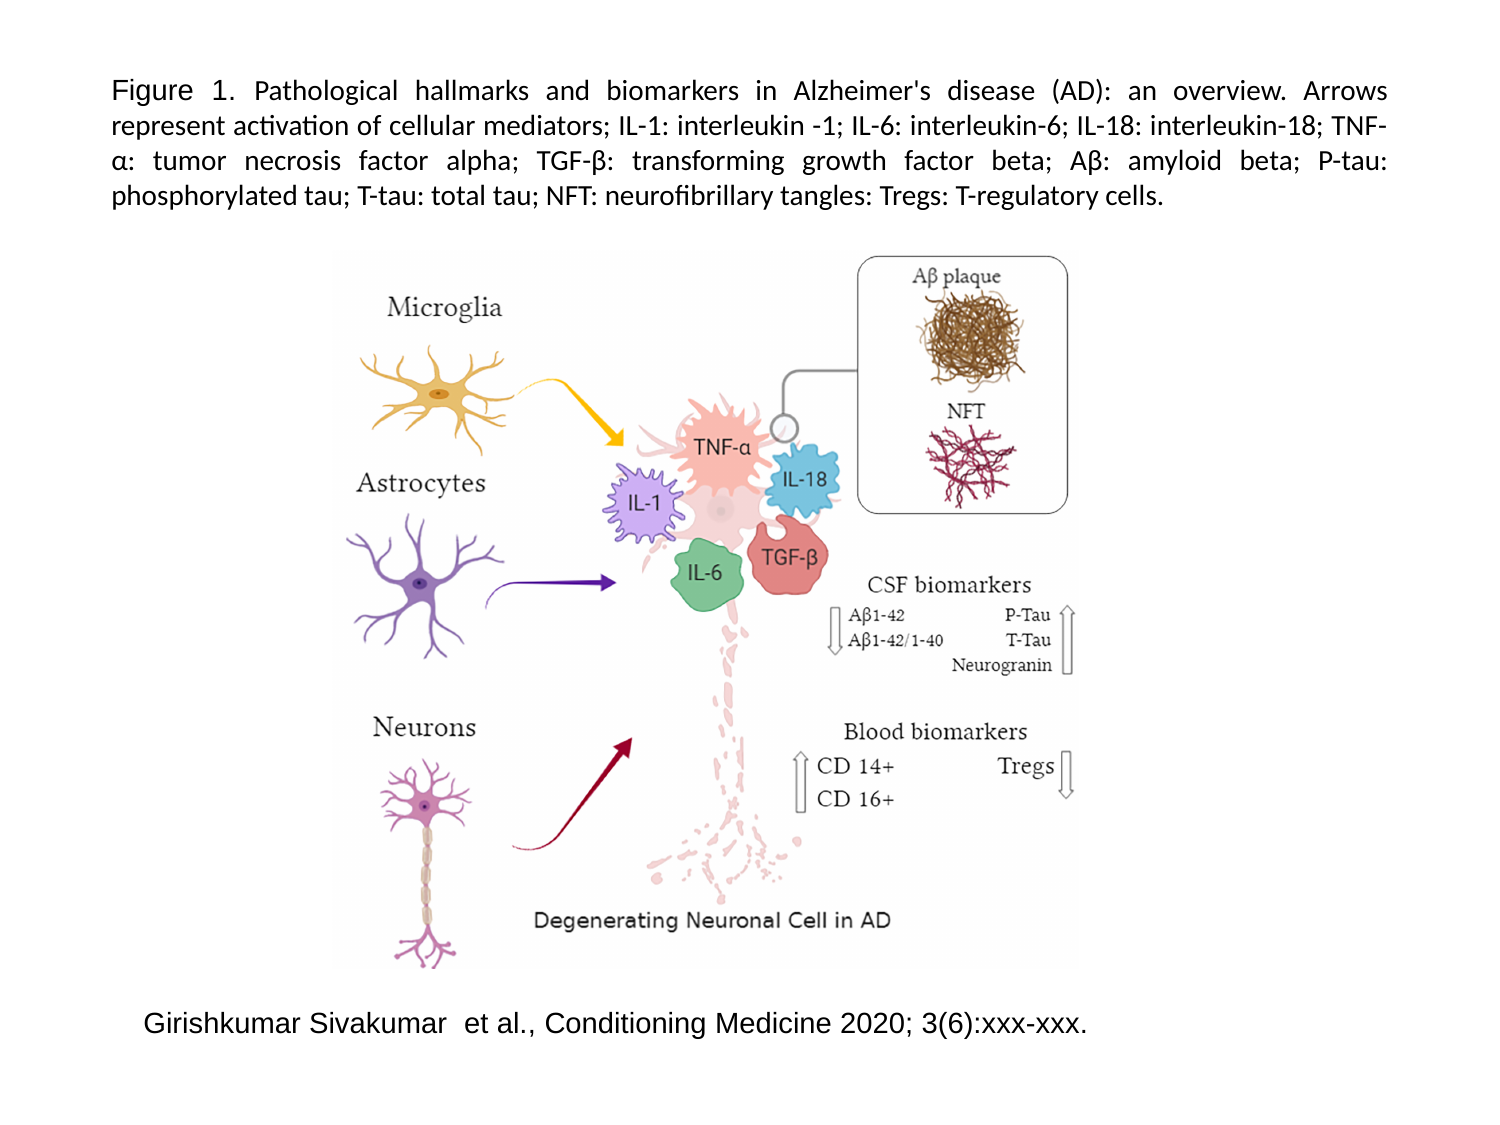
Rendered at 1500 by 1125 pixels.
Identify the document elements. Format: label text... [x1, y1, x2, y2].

text_box Figure 1. Pathological hallmarks and biomarkers in Alzheimer's disease (AD): an overview. Arrows represent activation of cellular mediators; IL-1: interleukin -1; IL-6: interleukin-6; IL-18: interleukin-18; TNF-α: tumor necrosis factor alpha; TGF-β: transforming growth factor beta; Aβ: amyloid beta; P-tau: phosphorylated tau; T-tau: total tau; NFT: neurofibrillary tangles: Tregs: T-regulatory cells. [96, 64, 1404, 289]
picture [331, 249, 1079, 970]
text_box Girishkumar Sivakumar et al., Conditioning Medicine 2020; 3(6):xxx-xxx. [128, 996, 1333, 1047]
